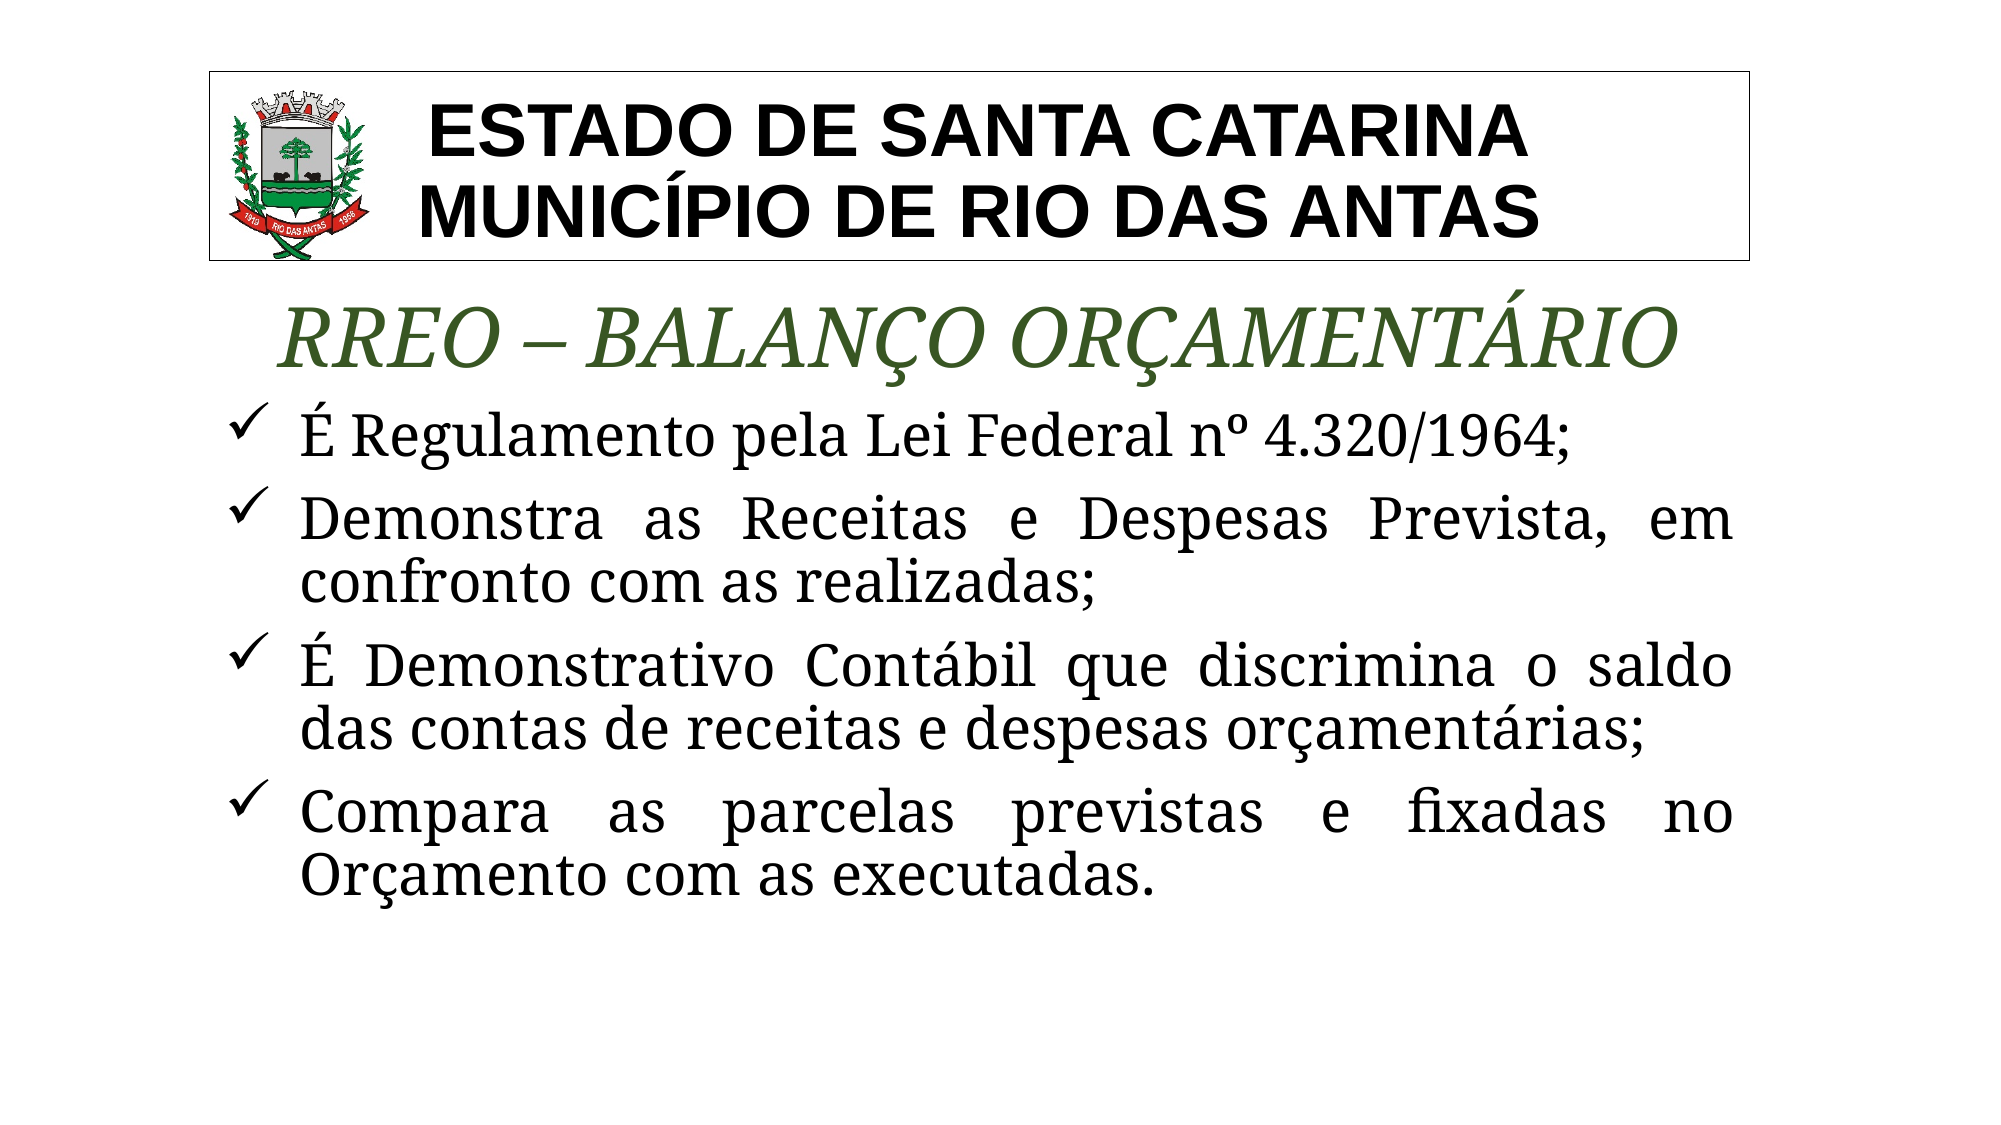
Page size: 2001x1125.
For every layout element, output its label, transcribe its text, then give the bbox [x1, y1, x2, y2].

title ESTADO DE SANTA CATARINA MUNICÍPIO DE RIO DAS ANTAS [209, 71, 1750, 261]
subtitle RREO – BALANÇO ORÇAMENTÁRIO É Regulamento pela Lei Federal nº 4.320/1964; Demonstra as Receitas e Despesas Prevista, em confronto com as realizadas; É Demonstrativo Contábil que discrimina o saldo das contas de receitas e despesas orçamentárias; Compara as parcelas previstas e fixadas no Orçamento com as executadas. [209, 287, 1750, 1032]
picture [228, 90, 370, 261]
